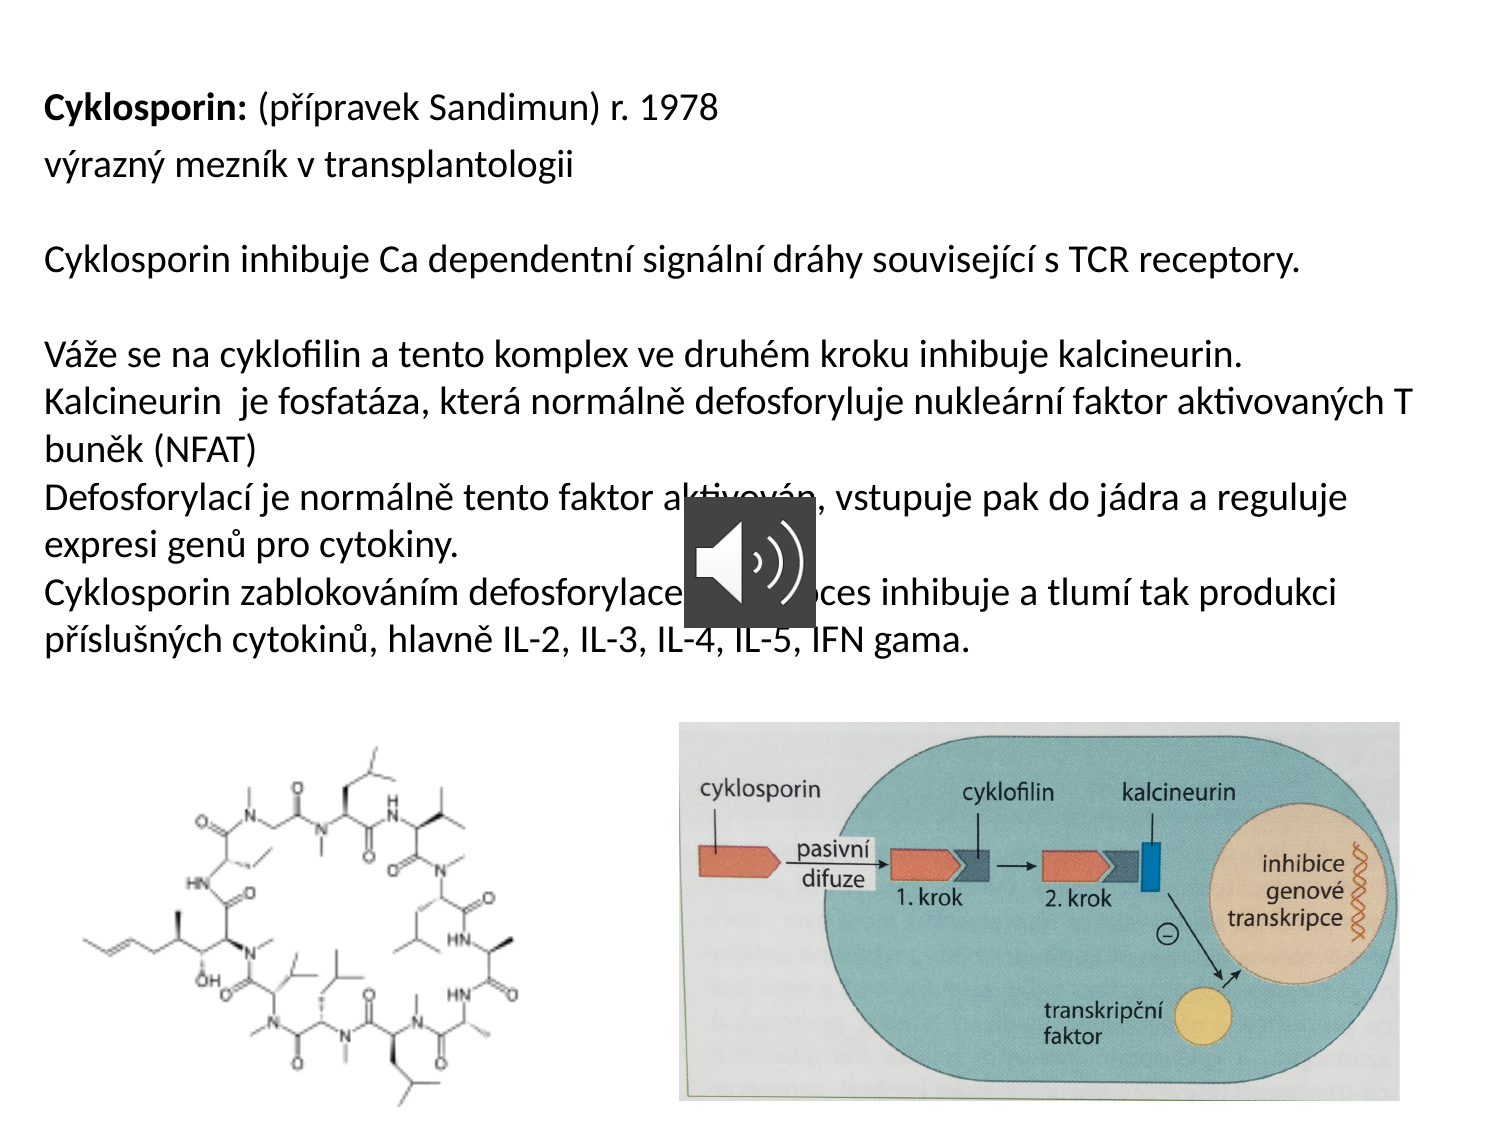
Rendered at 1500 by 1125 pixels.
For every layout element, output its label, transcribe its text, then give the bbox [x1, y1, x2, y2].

picture [679, 550, 1400, 1125]
picture [683, 495, 817, 630]
picture [76, 740, 526, 1116]
text_box Cyklosporin: (přípravek Sandimun) r. 1978 výrazný mezník v transplantologii Cyklosporin inhibuje Ca dependentní signální dráhy související s TCR receptory. Váže se na cyklofilin a tento komplex ve druhém kroku inhibuje kalcineurin. Kalcineurin je fosfatáza, která normálně defosforyluje nukleární faktor aktivovaných T buněk (NFAT) Defosforylací je normálně tento faktor aktivován, vstupuje pak do jádra a reguluje expresi genů pro cytokiny. Cyklosporin zablokováním defosforylace celý proces inhibuje a tlumí tak produkci příslušných cytokinů, hlavně IL-2, IL-3, IL-4, IL-5, IFN gama. [29, 64, 1471, 668]
